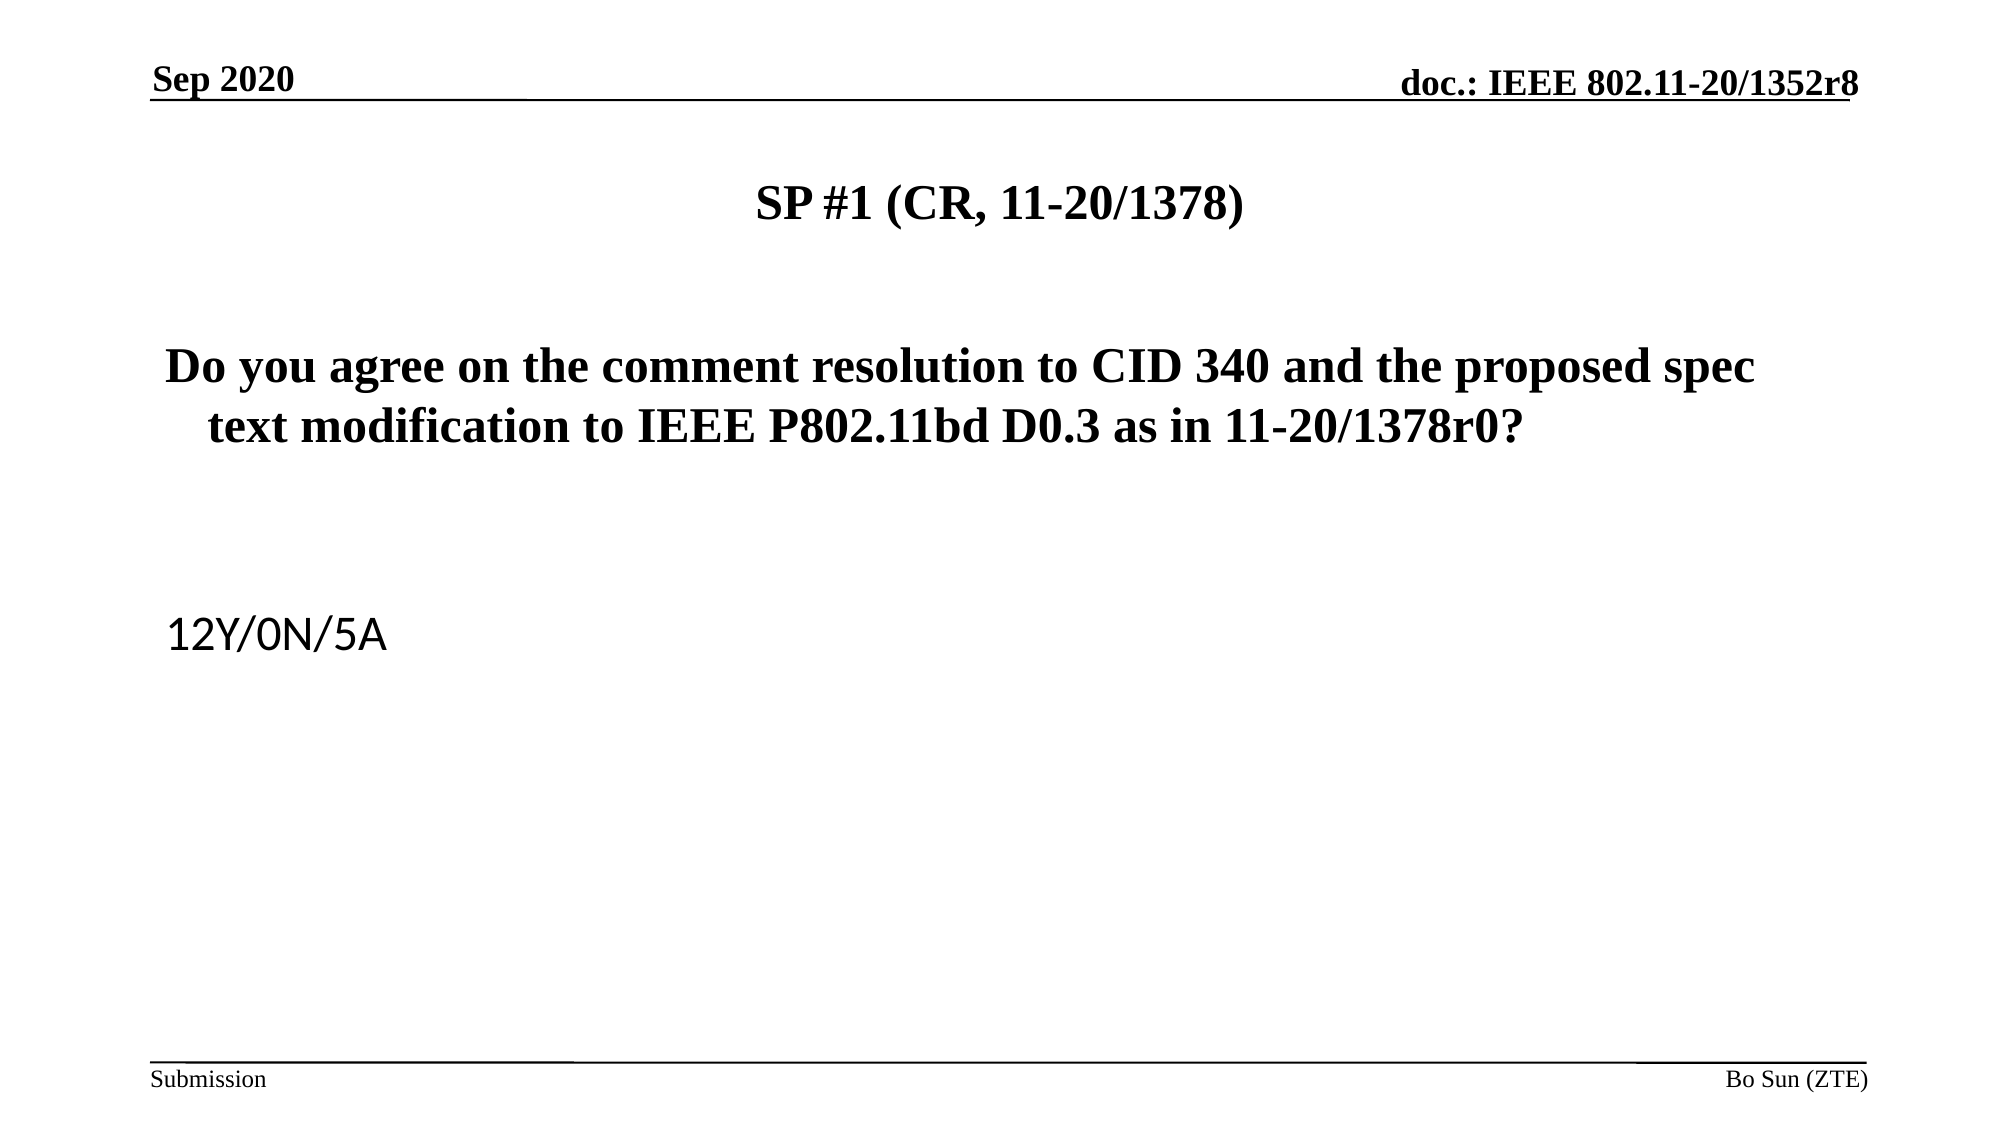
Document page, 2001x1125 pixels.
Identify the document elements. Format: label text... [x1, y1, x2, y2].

footer Bo Sun (ZTE) [1171, 1061, 1869, 1093]
list Do you agree on the comment resolution to CID 340 and the proposed spec text modification to IEEE P802.11bd D0.3 as in 11-20/1378r0? 12Y/0N/5A [149, 324, 1850, 1000]
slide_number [152, 54, 563, 100]
title SP #1 (CR, 11-20/1378) [149, 112, 1850, 288]
